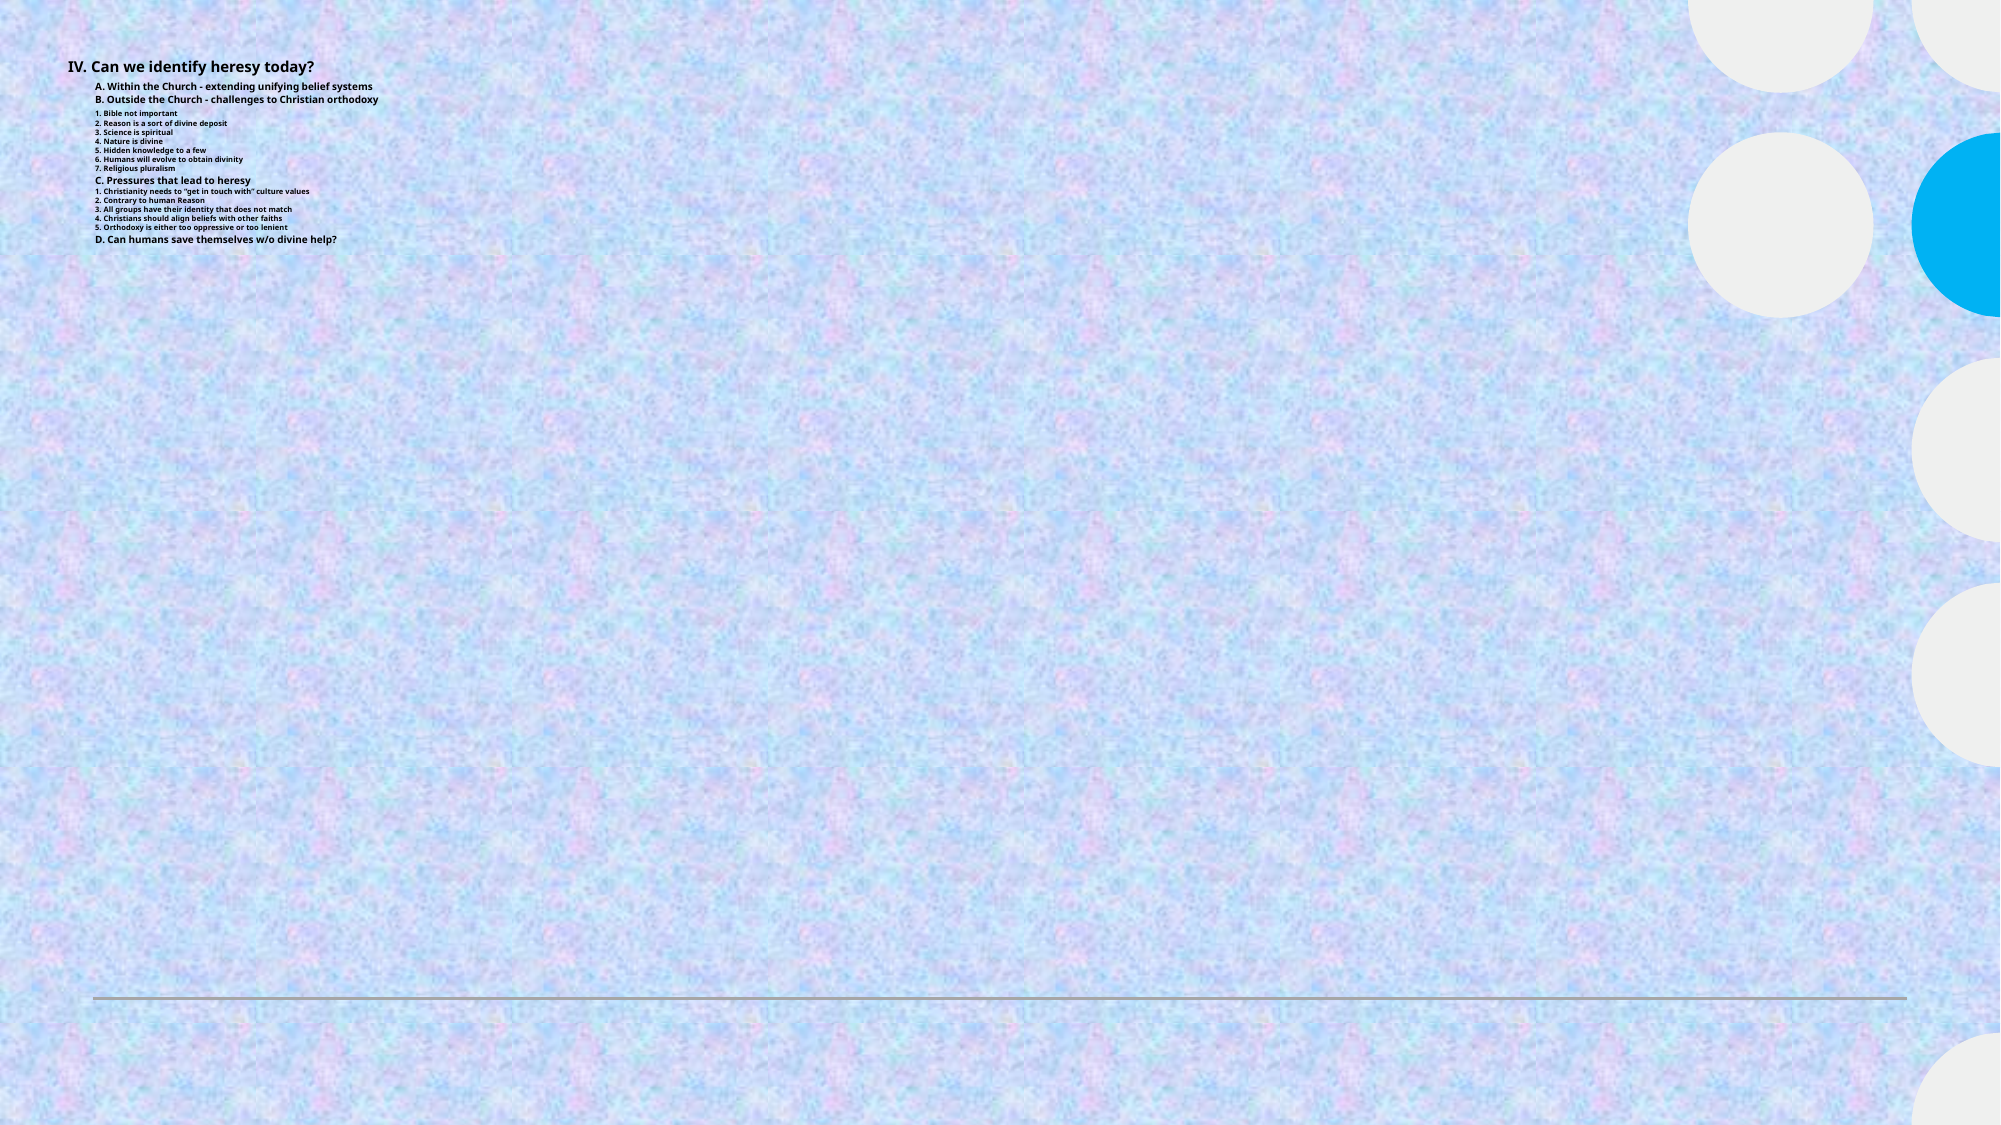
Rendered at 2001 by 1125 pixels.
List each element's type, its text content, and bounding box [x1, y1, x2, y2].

title IV. Can we identify heresy today? A. Within the Church - extending unifying belief systems B. Outside the Church - challenges to Christian orthodoxy 1. Bible not important 2. Reason is a sort of divine deposit 3. Science is spiritual 4. Nature is divine 5. Hidden knowledge to a few 6. Humans will evolve to obtain divinity 7. Religious pluralism C. Pressures that lead to heresy 1. Christianity needs to “get in touch with” culture values 2. Contrary to human Reason 3. All groups have their identity that does not match 4. Christians should align beliefs with other faiths 5. Orthodoxy is either too oppressive or too lenient D. Can humans save themselves w/o divine help? [53, 49, 1894, 259]
picture [0, 0, 2001, 1125]
